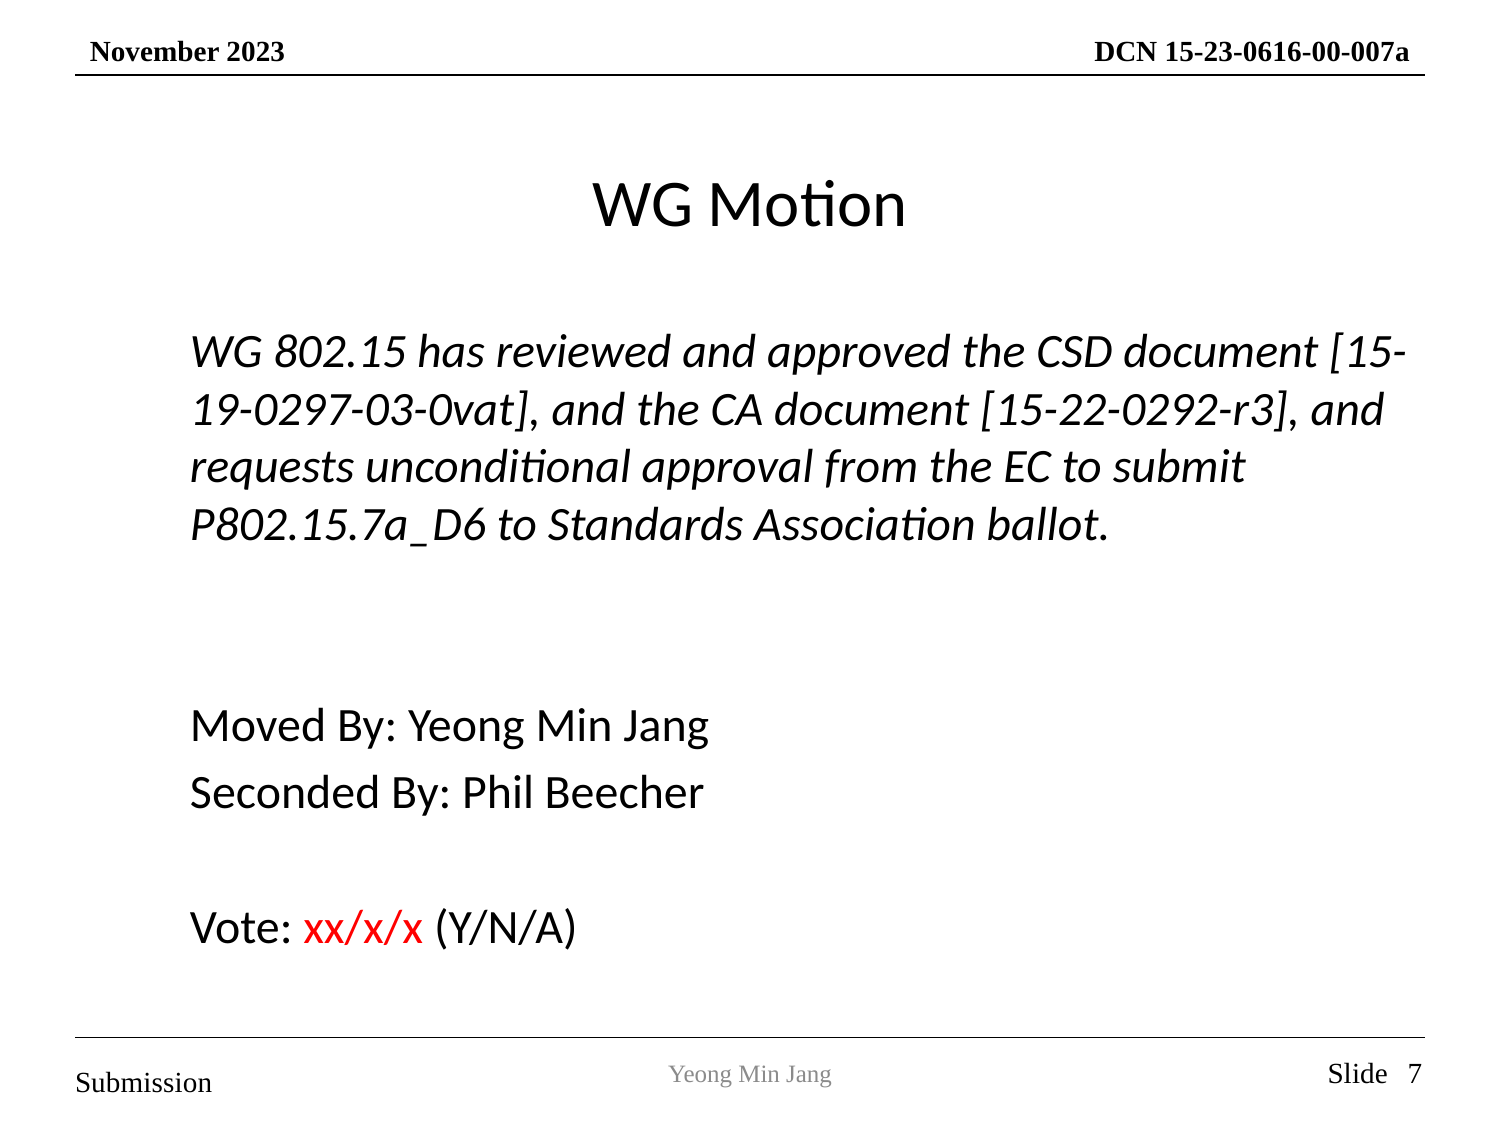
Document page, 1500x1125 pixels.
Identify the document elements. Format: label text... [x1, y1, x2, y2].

title WG Motion [112, 112, 1388, 288]
text_box WG 802.15 has reviewed and approved the CSD document [15-19-0297-03-0vat], and the CA document [15-22-0292-r3], and requests unconditional approval from the EC to submit P802.15.7a_D6 to Standards Association ballot. Moved By: Yeong Min Jang Seconded By: Phil Beecher Vote: xx/x/x (Y/N/A) [174, 245, 1450, 963]
